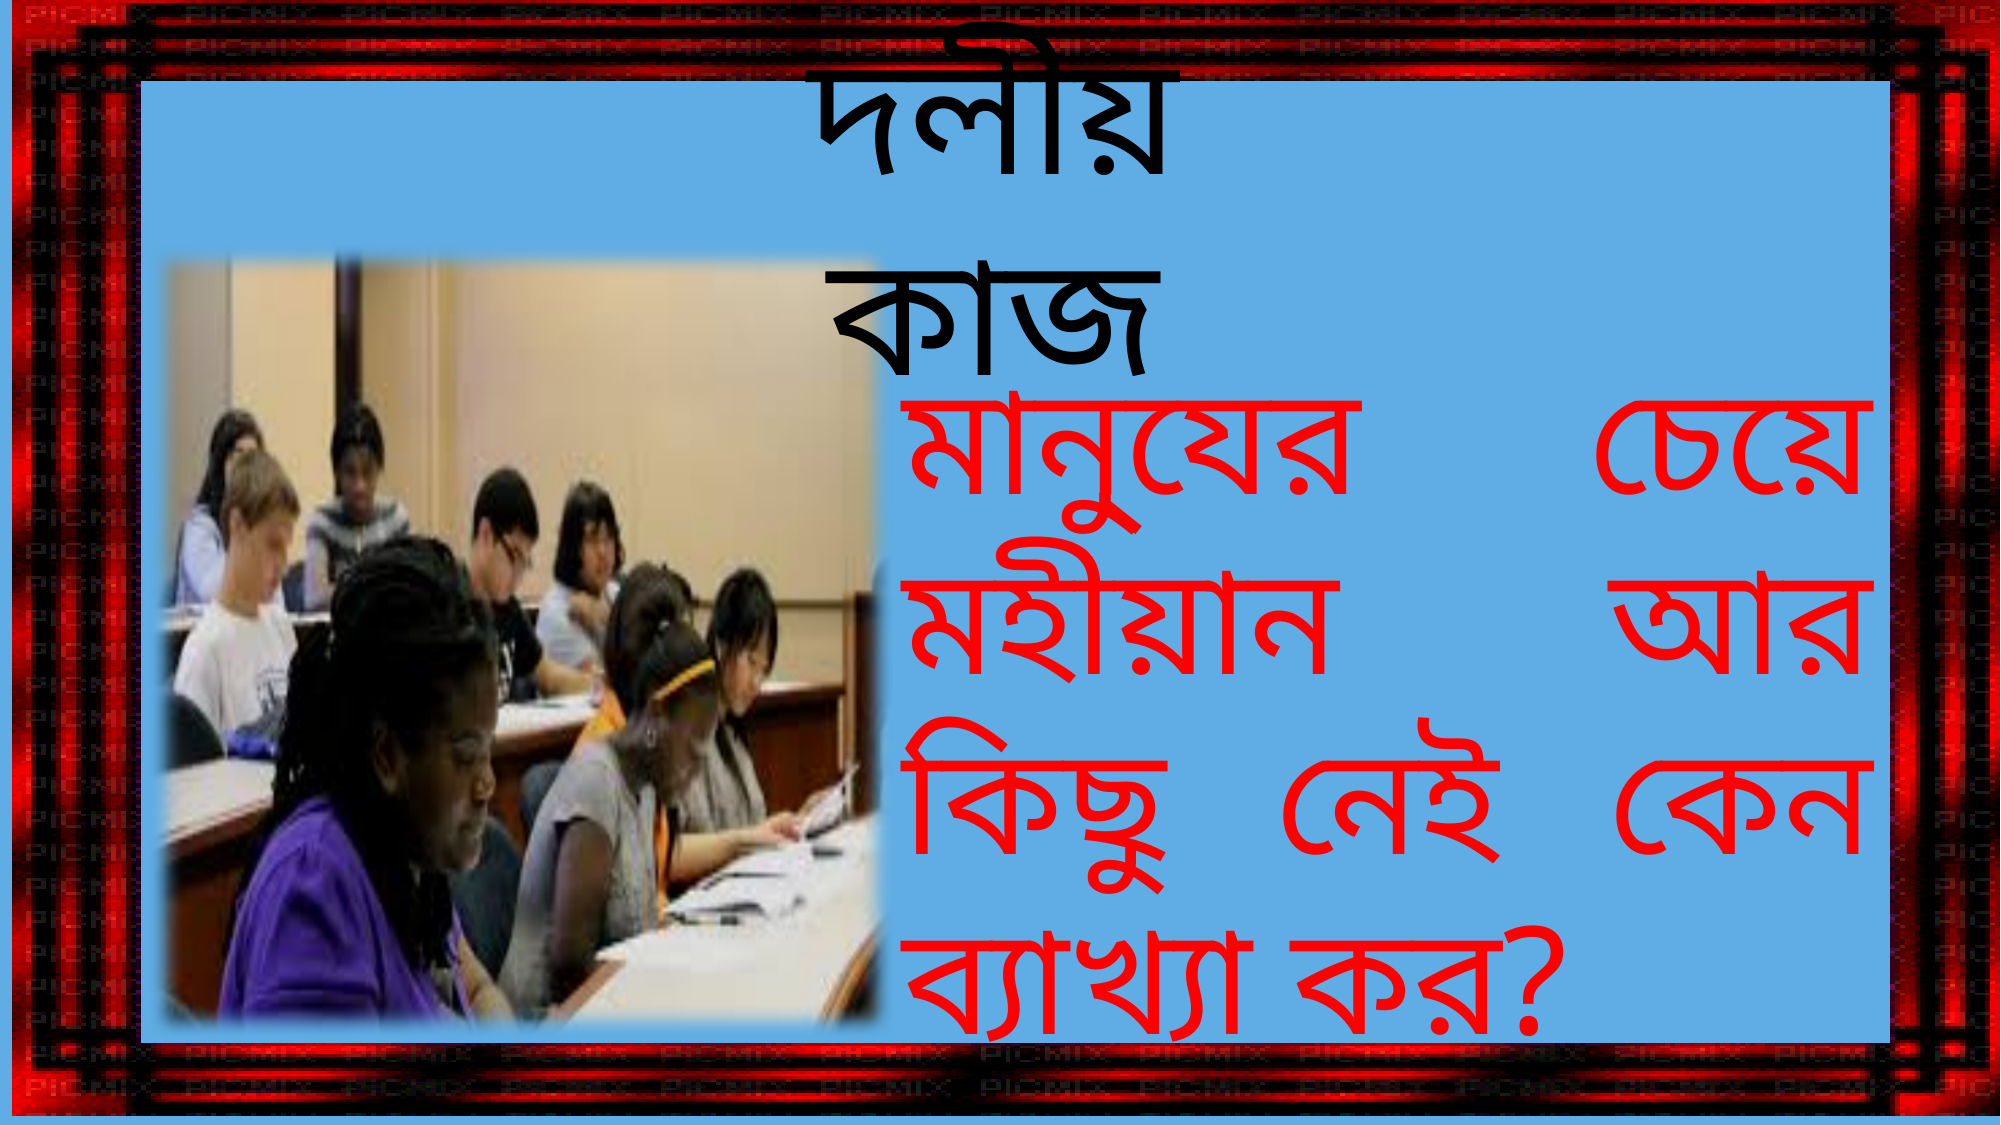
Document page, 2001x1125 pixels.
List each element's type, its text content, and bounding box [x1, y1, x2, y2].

text_box মানু্যের চেয়ে মহীয়ান আর কিছু নেই কেন ব্যাখ্যা কর? [887, 1116, 1888, 1125]
picture [12, 0, 2000, 1116]
